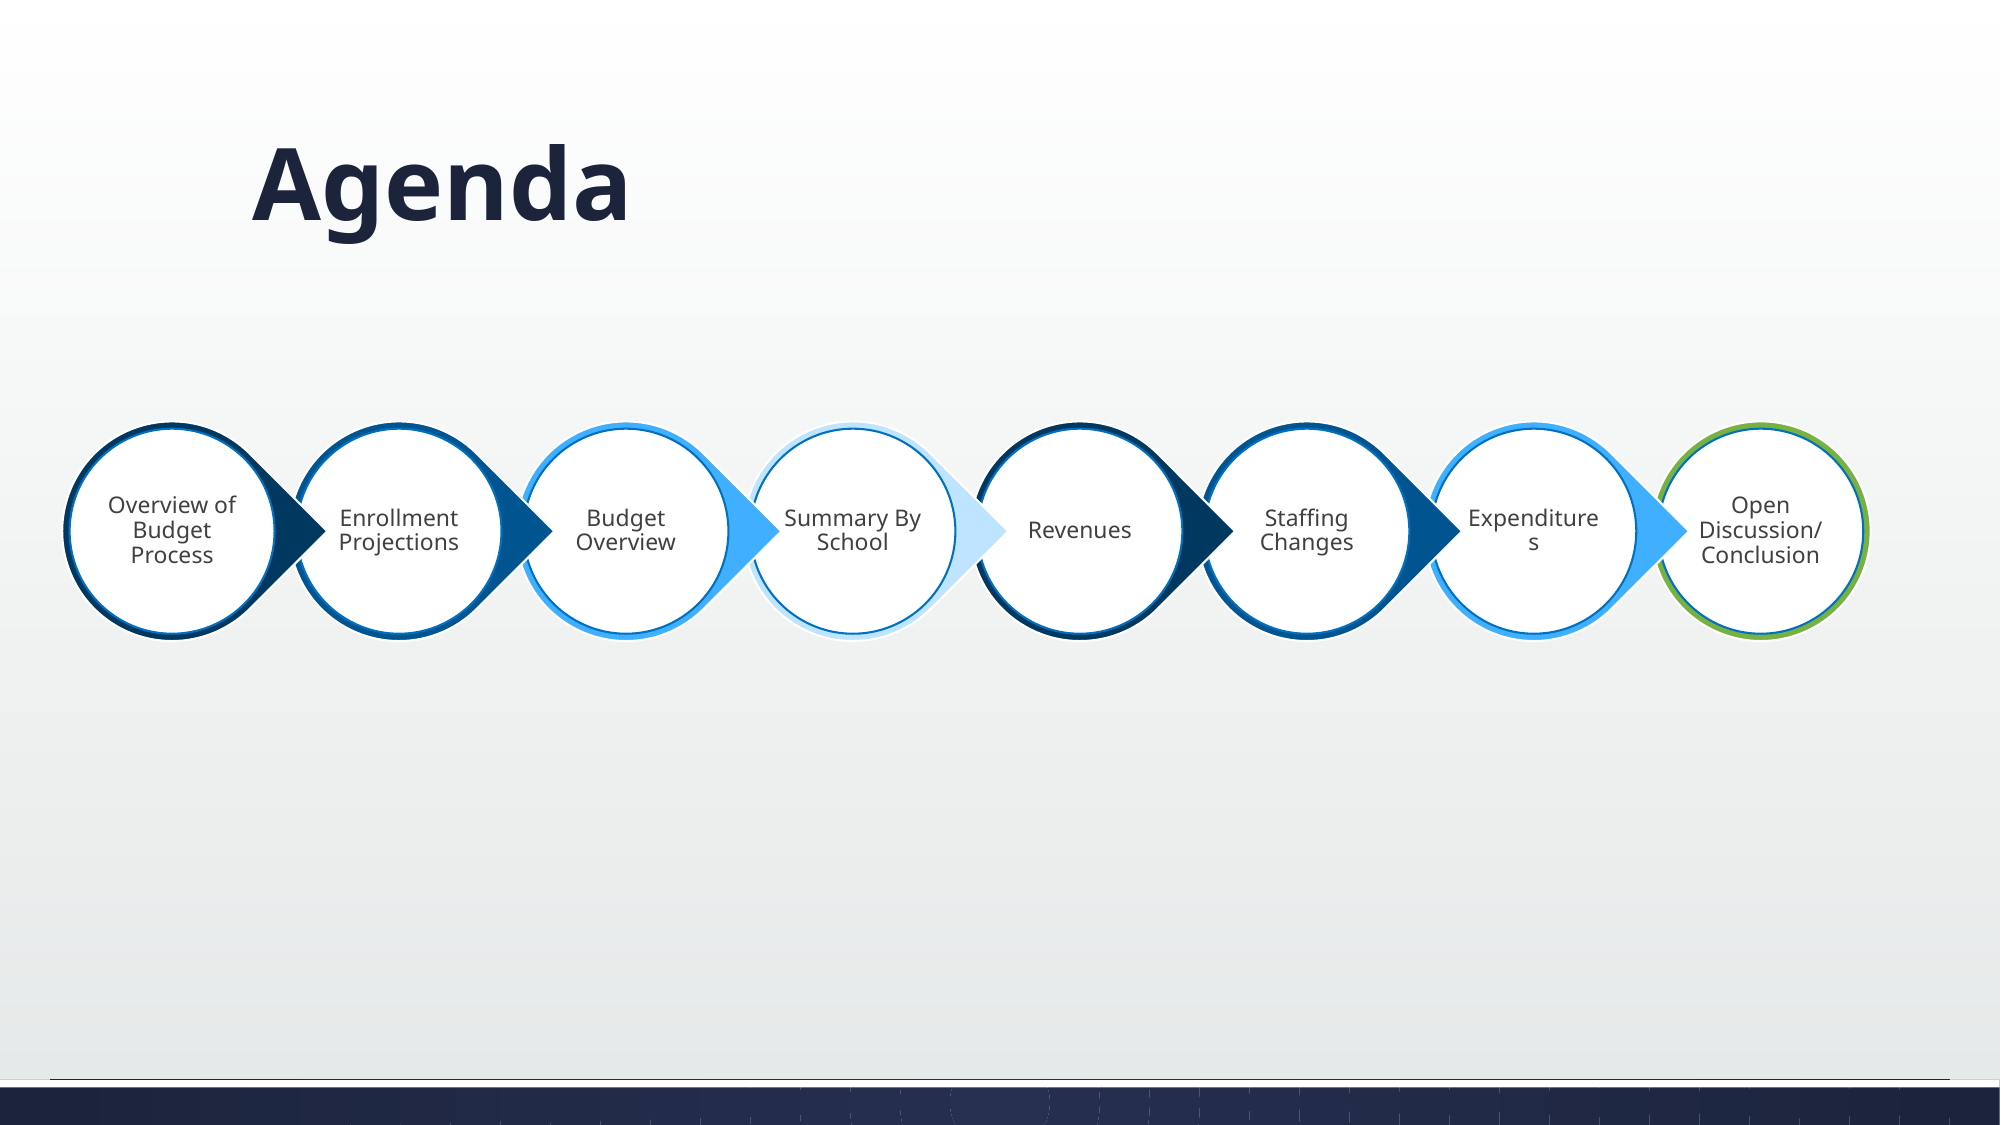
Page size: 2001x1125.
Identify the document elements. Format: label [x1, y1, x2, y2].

text_box [0, 12, 1888, 1050]
